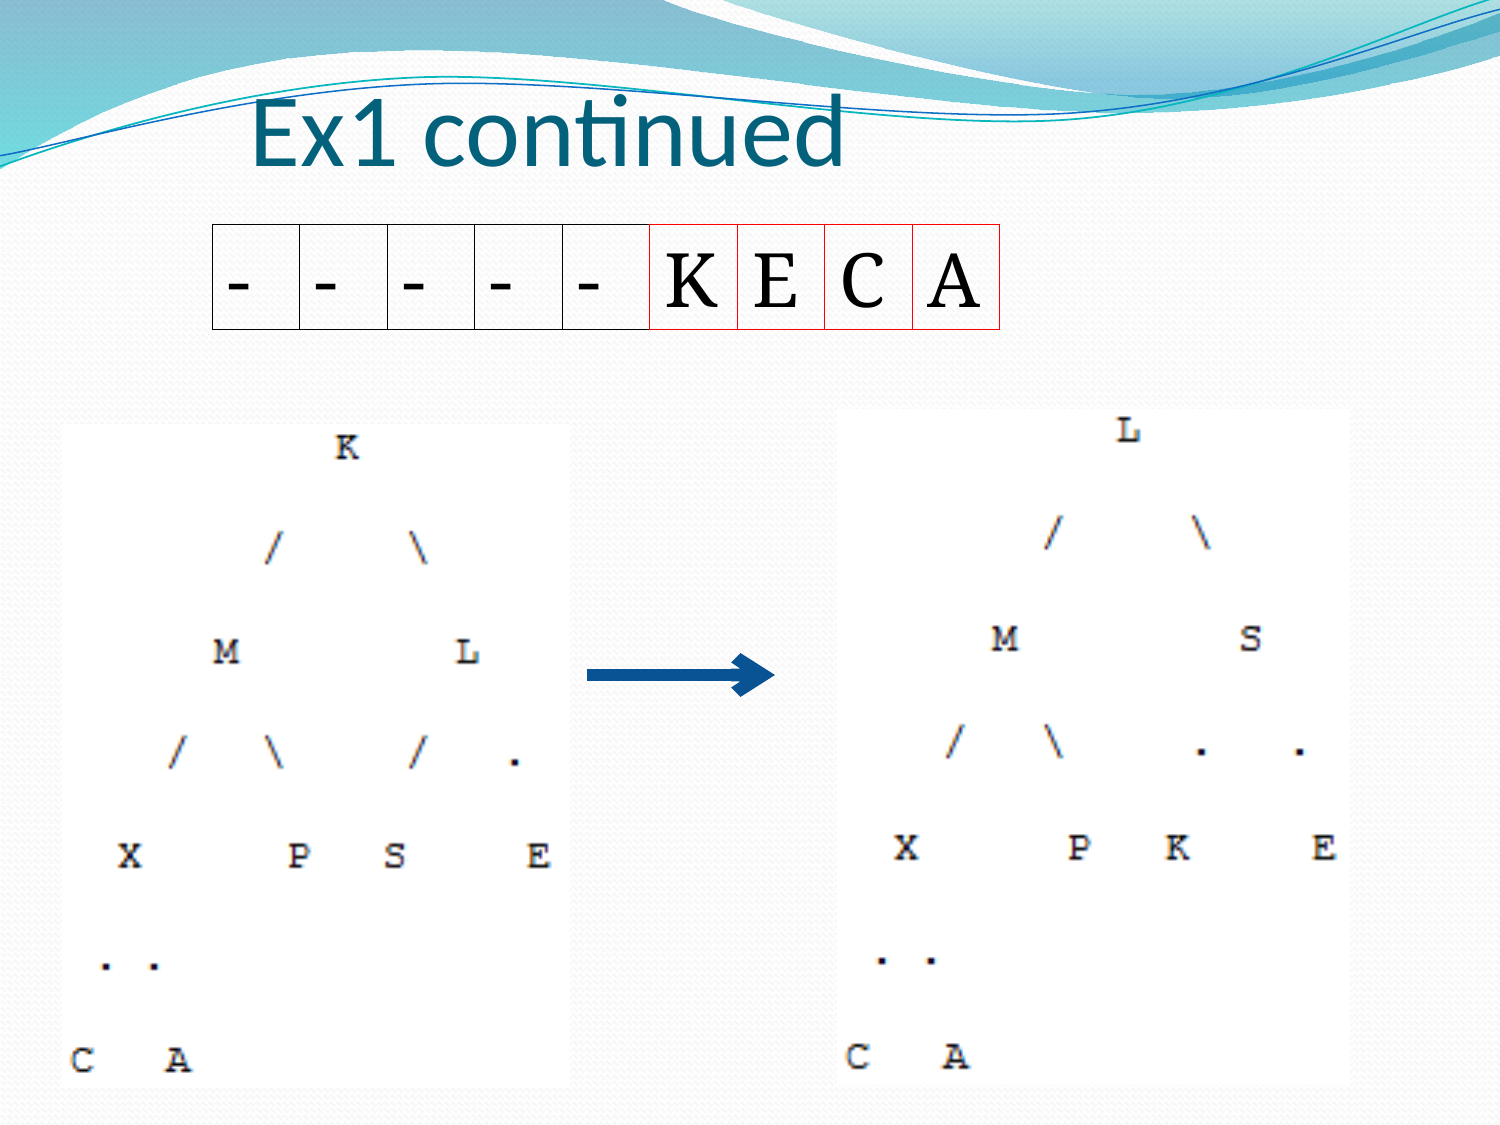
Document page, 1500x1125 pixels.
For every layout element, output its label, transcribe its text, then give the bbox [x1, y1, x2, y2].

text_box C [824, 224, 913, 330]
title Ex1 continued [249, 0, 1500, 188]
text_box - [562, 224, 649, 330]
text_box K [649, 224, 737, 330]
text_box A [913, 224, 1000, 330]
text_box - [387, 224, 474, 330]
text_box E [737, 224, 824, 330]
picture [62, 424, 570, 1089]
text_box - [212, 224, 300, 330]
text_box - [474, 224, 562, 330]
text_box - [300, 224, 387, 330]
picture [837, 408, 1351, 1085]
